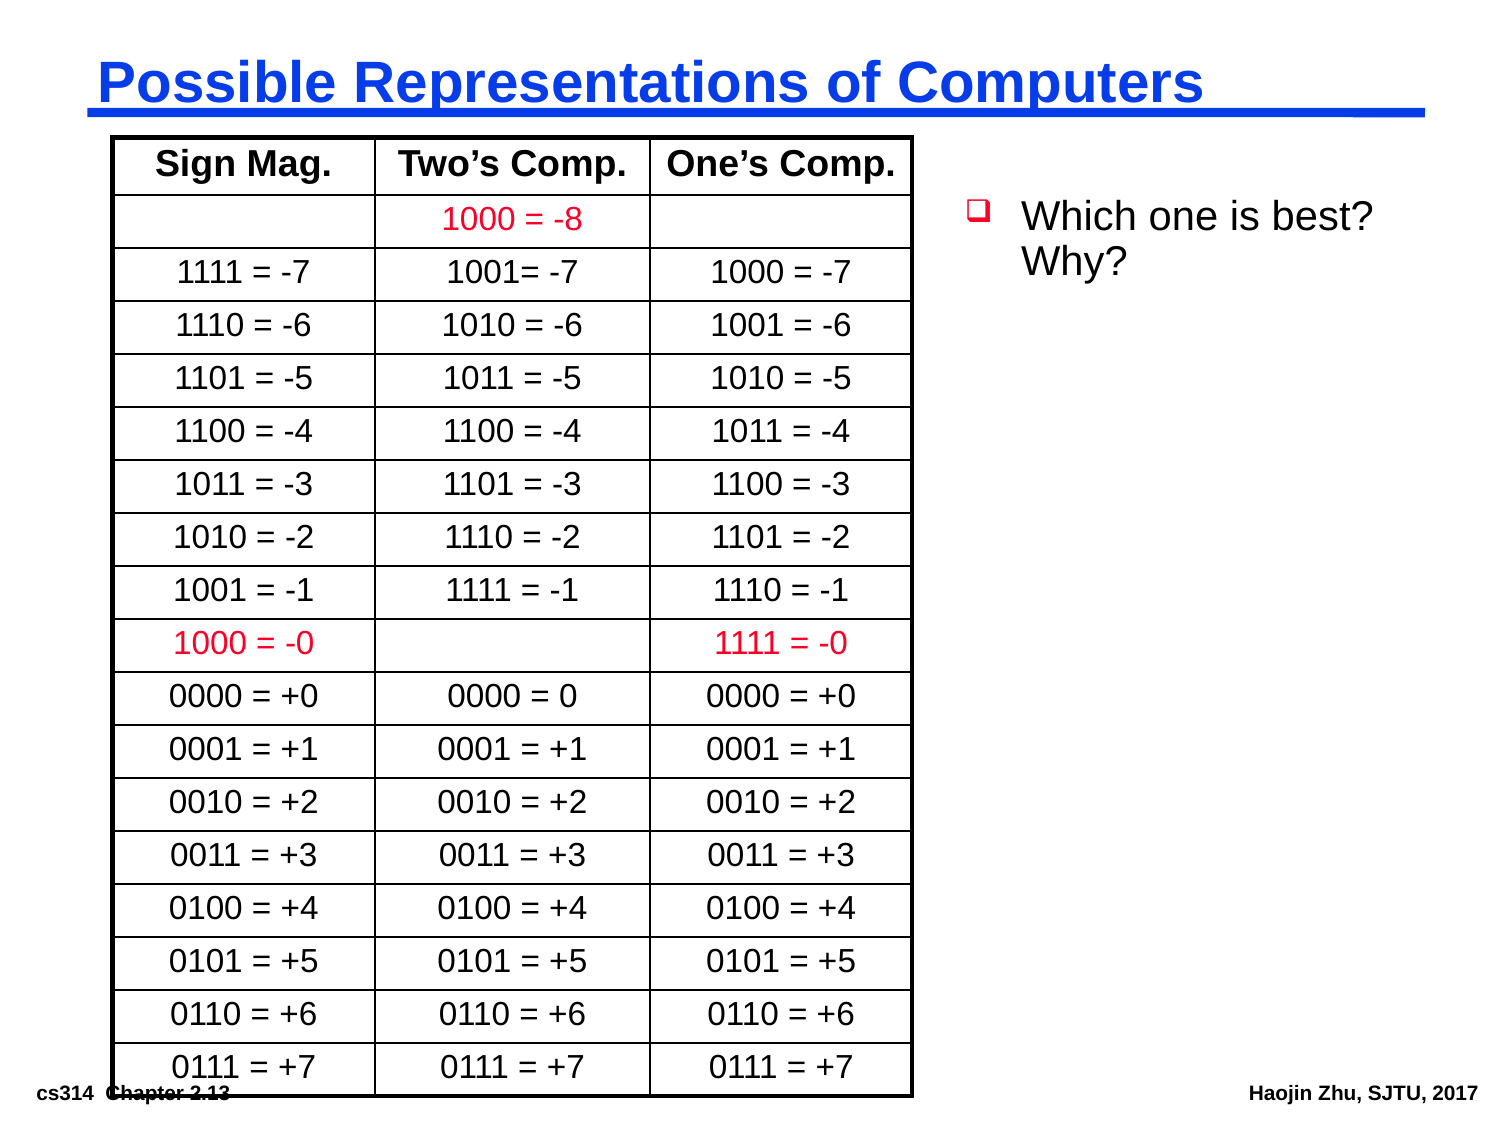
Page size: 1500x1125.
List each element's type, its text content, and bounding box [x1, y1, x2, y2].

table_cell 0110 = +6 [376, 991, 649, 1042]
table_cell 0100 = +4 [376, 885, 649, 936]
table_cell 0000 = 0 [376, 673, 649, 724]
table_cell 1101 = -5 [115, 355, 374, 406]
table_cell 1010 = -2 [115, 514, 374, 565]
table_cell 0101 = +5 [115, 938, 374, 989]
table_header Sign Mag. [115, 140, 374, 194]
table_cell 0100 = +4 [651, 885, 910, 936]
table_cell 1000 = -8 [376, 196, 649, 247]
table_cell 1011 = -4 [651, 408, 910, 459]
table_cell 1111 = -0 [651, 620, 910, 671]
table_cell 1001= -7 [376, 249, 649, 300]
table_cell [115, 196, 374, 247]
table_cell 1001 = -6 [651, 302, 910, 353]
table_cell 0011 = +3 [651, 832, 910, 883]
table_header Two’s Comp. [376, 140, 649, 194]
table_cell 0010 = +2 [651, 779, 910, 830]
table_cell 0101 = +5 [651, 938, 910, 989]
table_cell 1110 = -1 [651, 567, 910, 618]
text_box Which one is best? Why? [950, 187, 1500, 913]
table_cell 1011 = -3 [115, 461, 374, 512]
table_cell 1111 = -1 [376, 567, 649, 618]
table_cell [651, 196, 910, 247]
table_cell 1000 = -7 [651, 249, 910, 300]
table_cell 1010 = -5 [651, 355, 910, 406]
table_cell 1010 = -6 [376, 302, 649, 353]
table_cell 0110 = +6 [651, 991, 910, 1042]
table_cell 1011 = -5 [376, 355, 649, 406]
table_cell 1101 = -2 [651, 514, 910, 565]
table_cell 0011 = +3 [115, 832, 374, 883]
table_cell [376, 620, 649, 671]
table_cell 0111 = +7 [376, 1044, 649, 1094]
table_cell 0111 = +7 [651, 1044, 910, 1094]
table_cell 1111 = -7 [115, 249, 374, 300]
table_cell 0011 = +3 [376, 832, 649, 883]
table_cell 0111 = +7 [115, 1044, 374, 1094]
table_cell 0100 = +4 [115, 885, 374, 936]
table_cell 0110 = +6 [115, 991, 374, 1042]
table_cell 1110 = -6 [115, 302, 374, 353]
table_cell 0101 = +5 [376, 938, 649, 989]
table_cell 1001 = -1 [115, 567, 374, 618]
table_cell 0010 = +2 [115, 779, 374, 830]
title Possible Representations of Computers [86, 49, 1426, 120]
table_cell 1101 = -3 [376, 461, 649, 512]
table_cell 1100 = -4 [115, 408, 374, 459]
table_cell 1100 = -4 [376, 408, 649, 459]
table_cell 0001 = +1 [651, 726, 910, 777]
table_cell 0000 = +0 [651, 673, 910, 724]
table_cell 1110 = -2 [376, 514, 649, 565]
table_cell 0010 = +2 [376, 779, 649, 830]
table_cell 0001 = +1 [376, 726, 649, 777]
table_header One’s Comp. [651, 140, 910, 194]
table_cell 0000 = +0 [115, 673, 374, 724]
table_cell 1100 = -3 [651, 461, 910, 512]
table_cell 1000 = -0 [115, 620, 374, 671]
table_cell 0001 = +1 [115, 726, 374, 777]
